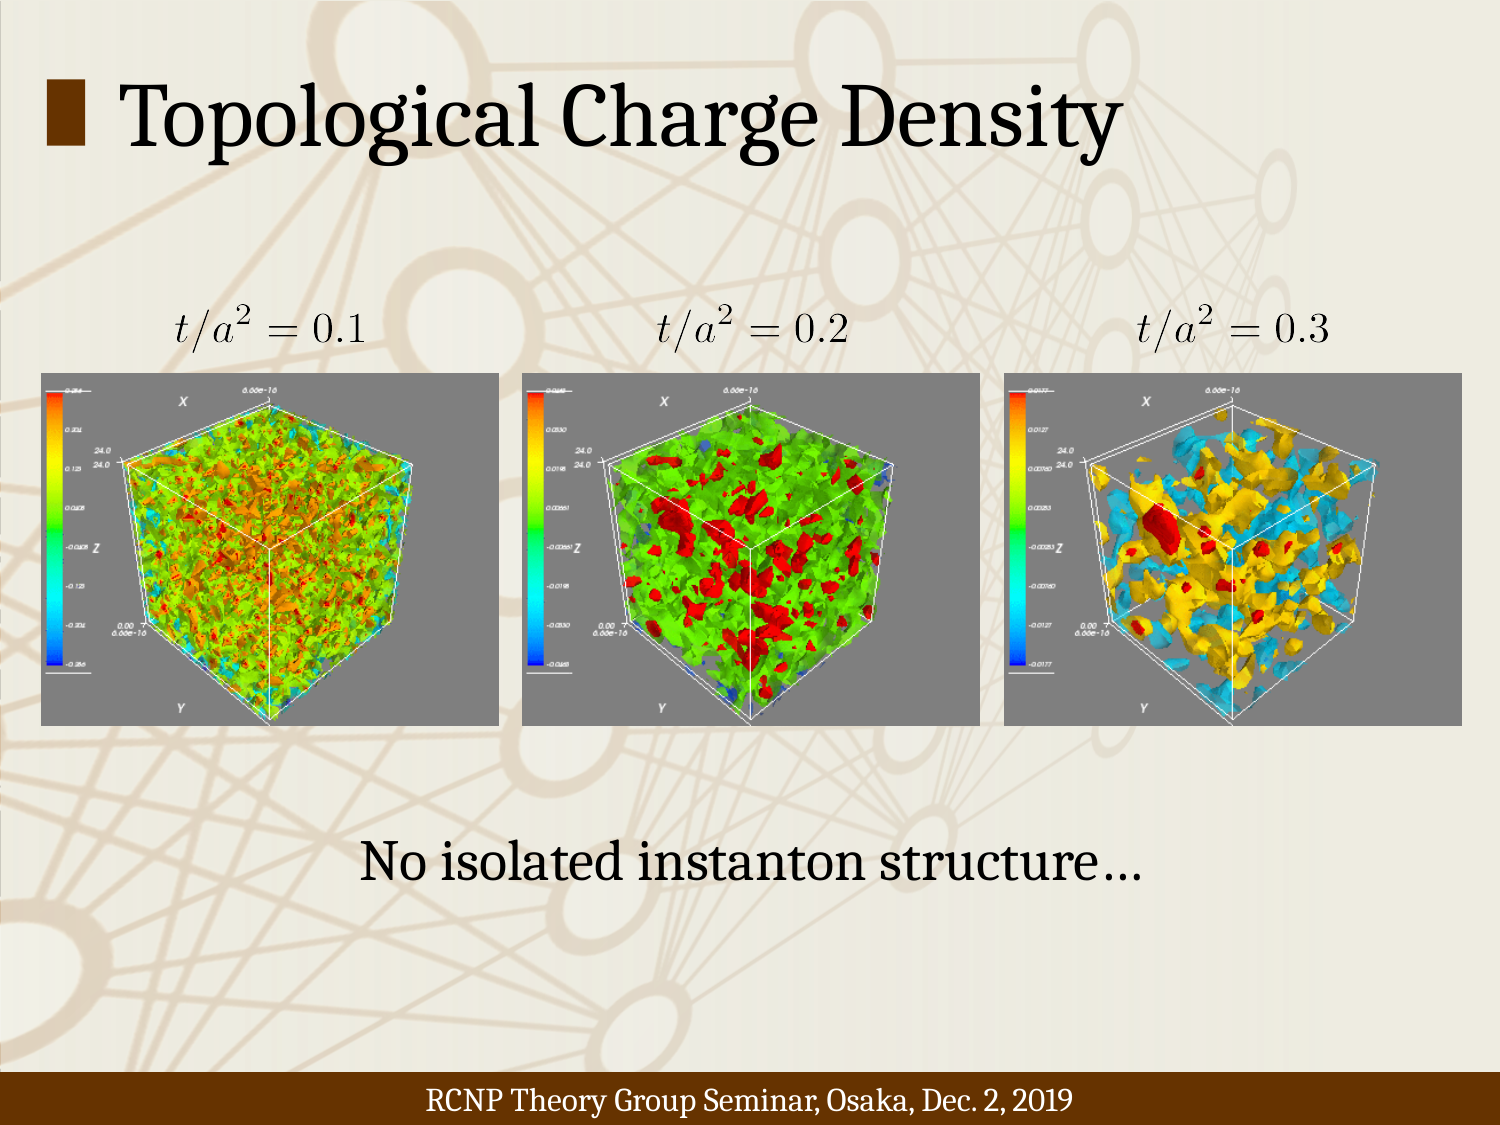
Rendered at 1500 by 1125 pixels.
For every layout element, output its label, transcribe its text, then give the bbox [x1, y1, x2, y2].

picture [0, 1, 1462, 1072]
title Topological Charge Density [103, 7, 1500, 225]
text_box No isolated instanton structure… [344, 814, 1159, 900]
